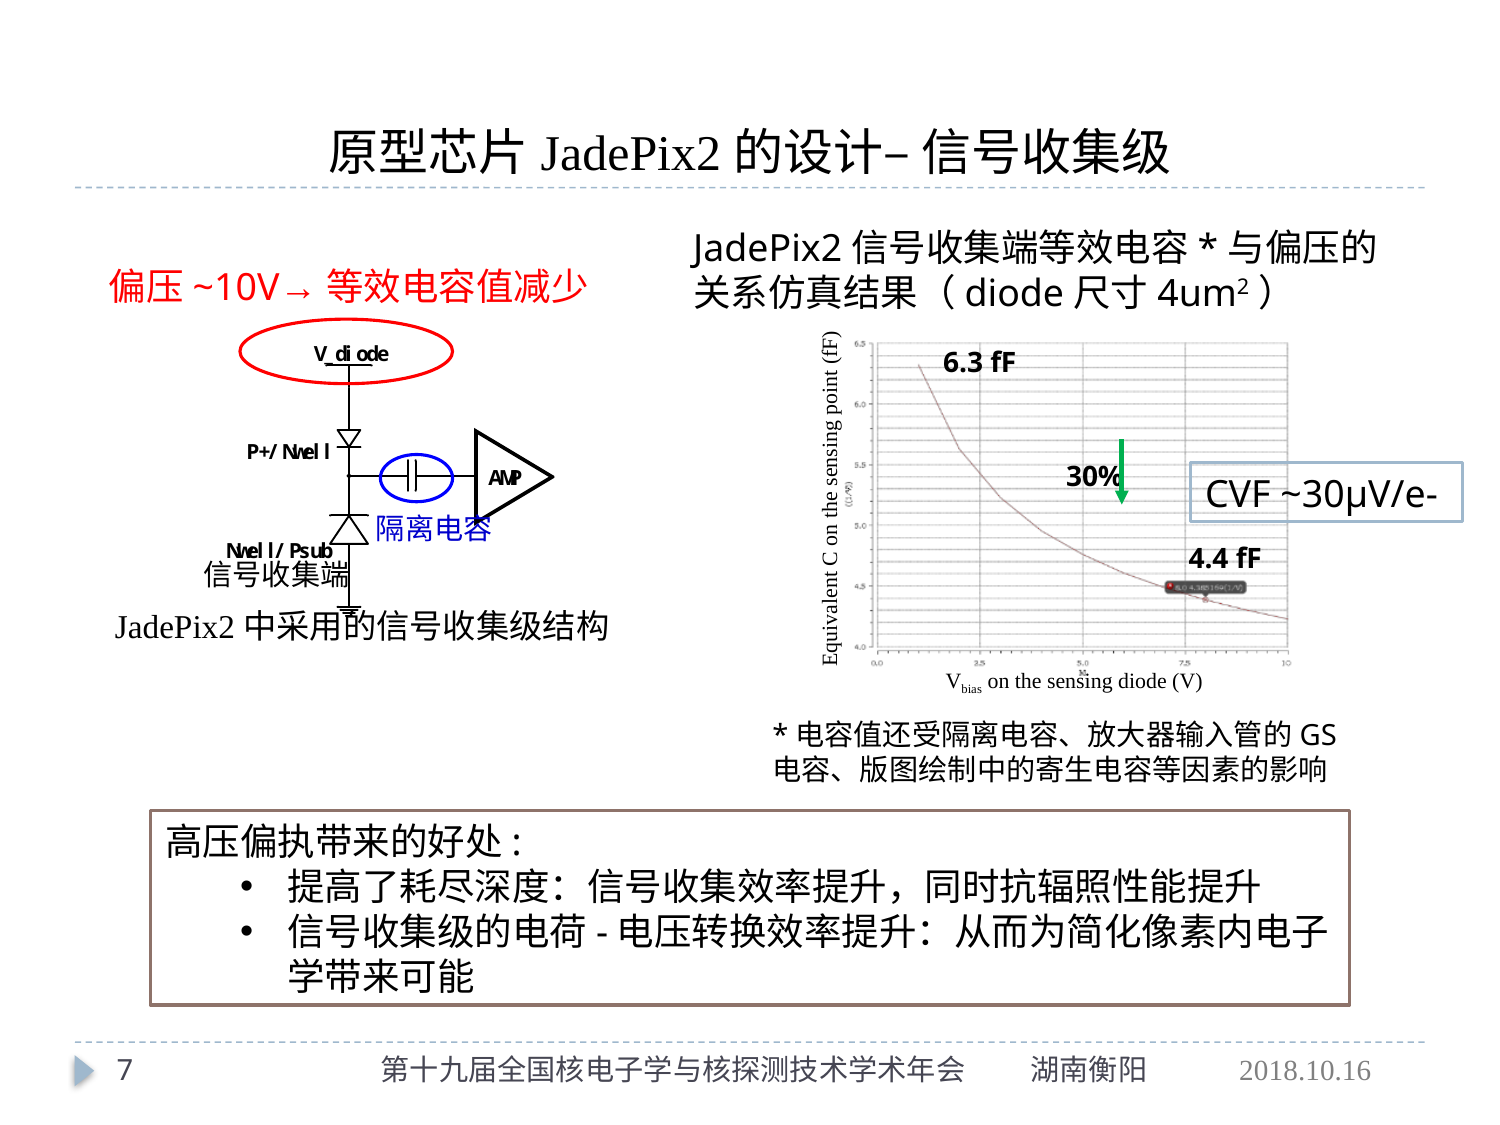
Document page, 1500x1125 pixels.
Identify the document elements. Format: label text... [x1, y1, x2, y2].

text_box JadePix2信号收集端等效电容*与偏压的关系仿真结果（diode尺寸4um2） [678, 216, 1429, 321]
text_box *电容值还受隔离电容、放大器输入管的GS电容、版图绘制中的寄生电容等因素的影响 [757, 708, 1378, 794]
text_box 原型芯片JadePix2的设计– 信号收集级 [74, 37, 1425, 188]
text_box JadePix2中采用的信号收集级结构 [100, 597, 639, 652]
text_box 高压偏执带来的好处: 提高了耗尽深度：信号收集效率提升，同时抗辐照性能提升 信号收集级的电荷-电压转换效率提升：从而为简化像素内电子学带来可能 [149, 809, 1351, 1007]
slide_number 7 [101, 1043, 365, 1104]
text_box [187, 318, 555, 619]
text_box 偏压~10V→等效电容值减少 [93, 255, 604, 316]
text_box 第十九届全国核电子学与核探测技术学术年会 湖南衡阳 2018.10.16 [365, 1043, 1436, 1104]
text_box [807, 314, 1302, 702]
text_box CVF ~30µV/e- [1306, 461, 1464, 523]
